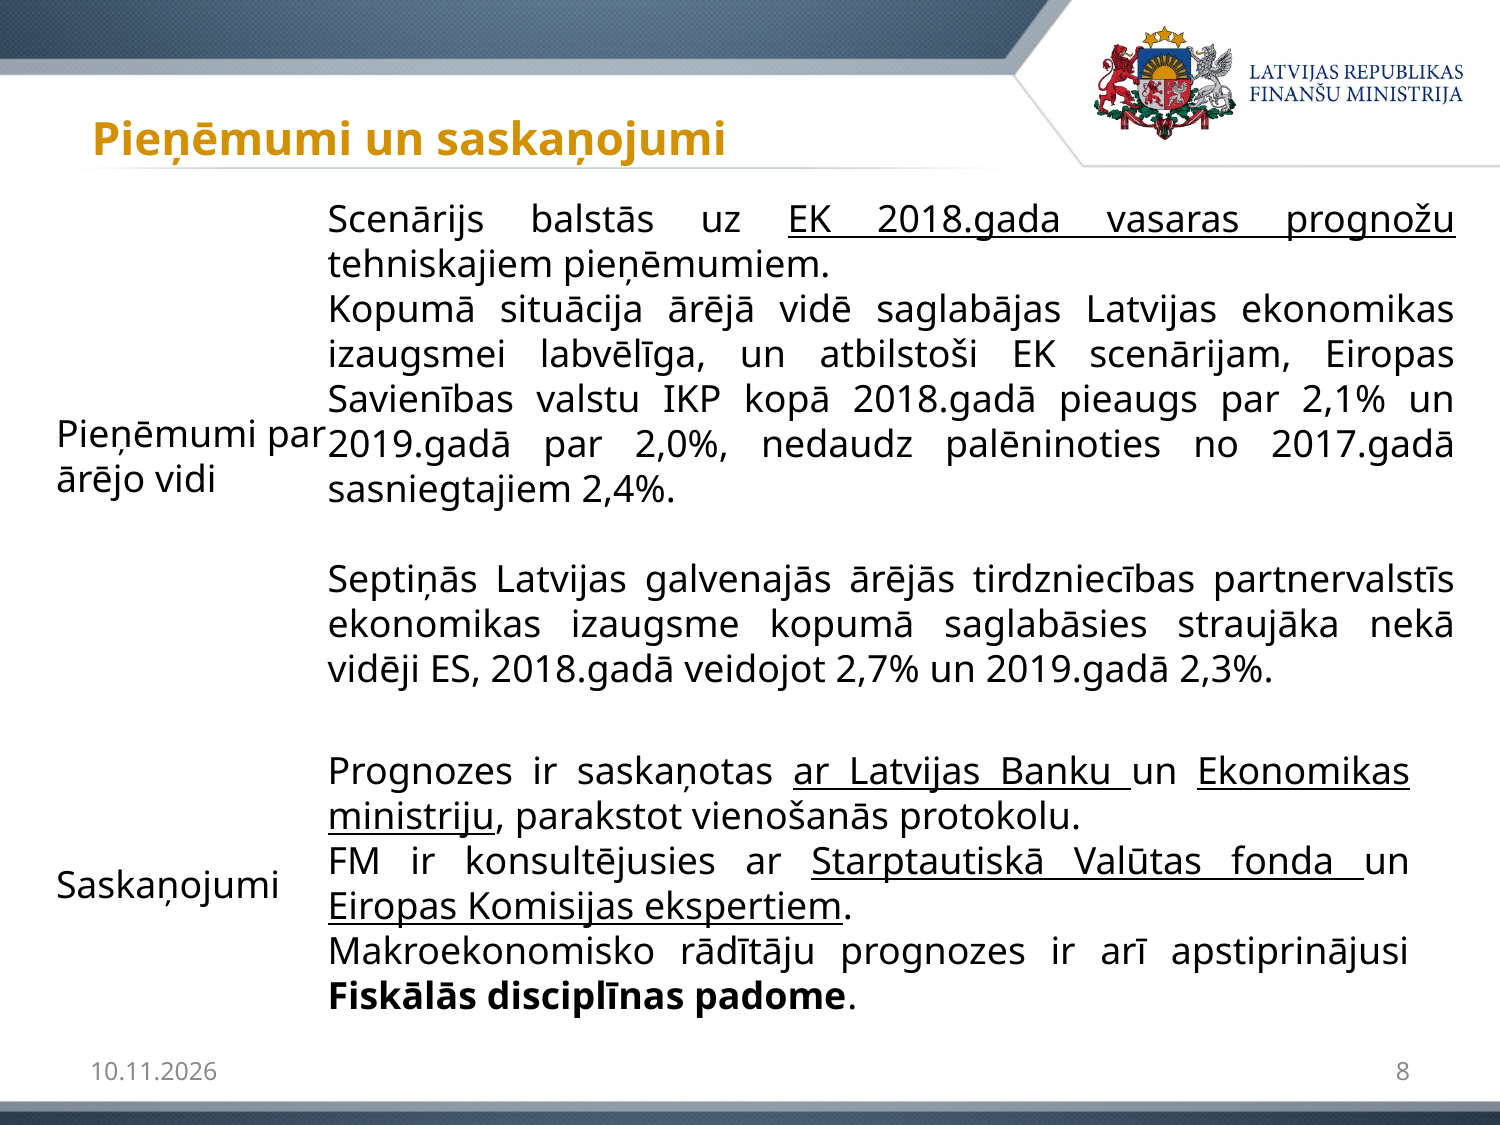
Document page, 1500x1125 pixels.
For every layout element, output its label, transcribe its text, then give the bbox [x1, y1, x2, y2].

text_box Saskaņojumi [41, 853, 312, 914]
slide_number 8 [1074, 1042, 1425, 1103]
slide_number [75, 1042, 425, 1103]
title Pieņēmumi un saskaņojumi [76, 101, 1010, 173]
text_box Prognozes ir saskaņotas ar Latvijas Banku un Ekonomikas ministriju, parakstot vienošanās protokolu. FM ir konsultējusies ar Starptautiskā Valūtas fonda un Eiropas Komisijas ekspertiem. Makroekonomisko rādītāju prognozes ir arī apstiprinājusi Fiskālās disciplīnas padome. [312, 739, 1425, 1025]
text_box Scenārijs balstās uz EK 2018.gada vasaras prognožu tehniskajiem pieņēmumiem. Kopumā situācija ārējā vidē saglabājas Latvijas ekonomikas izaugsmei labvēlīga, un atbilstoši EK scenārijam, Eiropas Savienības valstu IKP kopā 2018.gadā pieaugs par 2,1% un 2019.gadā par 2,0%, nedaudz palēninoties no 2017.gadā sasniegtajiem 2,4%. Septiņās Latvijas galvenajās ārējās tirdzniecības partnervalstīs ekonomikas izaugsme kopumā saglabāsies straujāka nekā vidēji ES, 2018.gadā veidojot 2,7% un 2019.gadā 2,3%. [312, 187, 1471, 698]
picture [0, 0, 1500, 1125]
text_box Pieņēmumi par ārējo vidi [41, 403, 312, 508]
